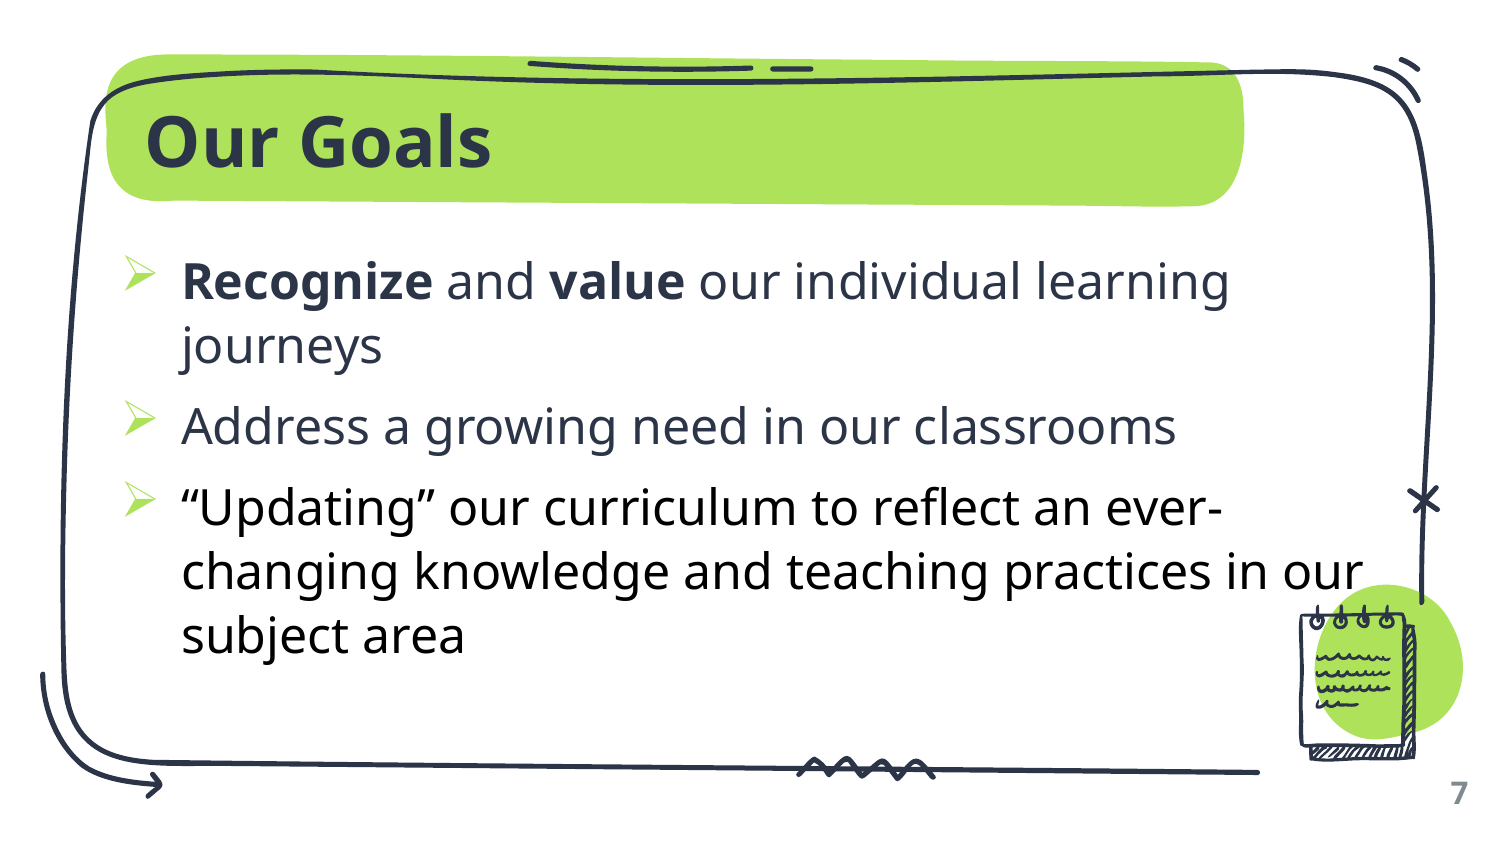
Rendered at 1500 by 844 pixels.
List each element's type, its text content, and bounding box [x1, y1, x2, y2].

slide_number 7 [1378, 769, 1469, 820]
list Recognize and value our individual learning journeys Address a growing need in our classrooms “Updating” our curriculum to reflect an ever-changing knowledge and teaching practices in our subject area [106, 245, 1402, 712]
text_box [1298, 604, 1417, 762]
title Our Goals [144, 112, 1200, 178]
